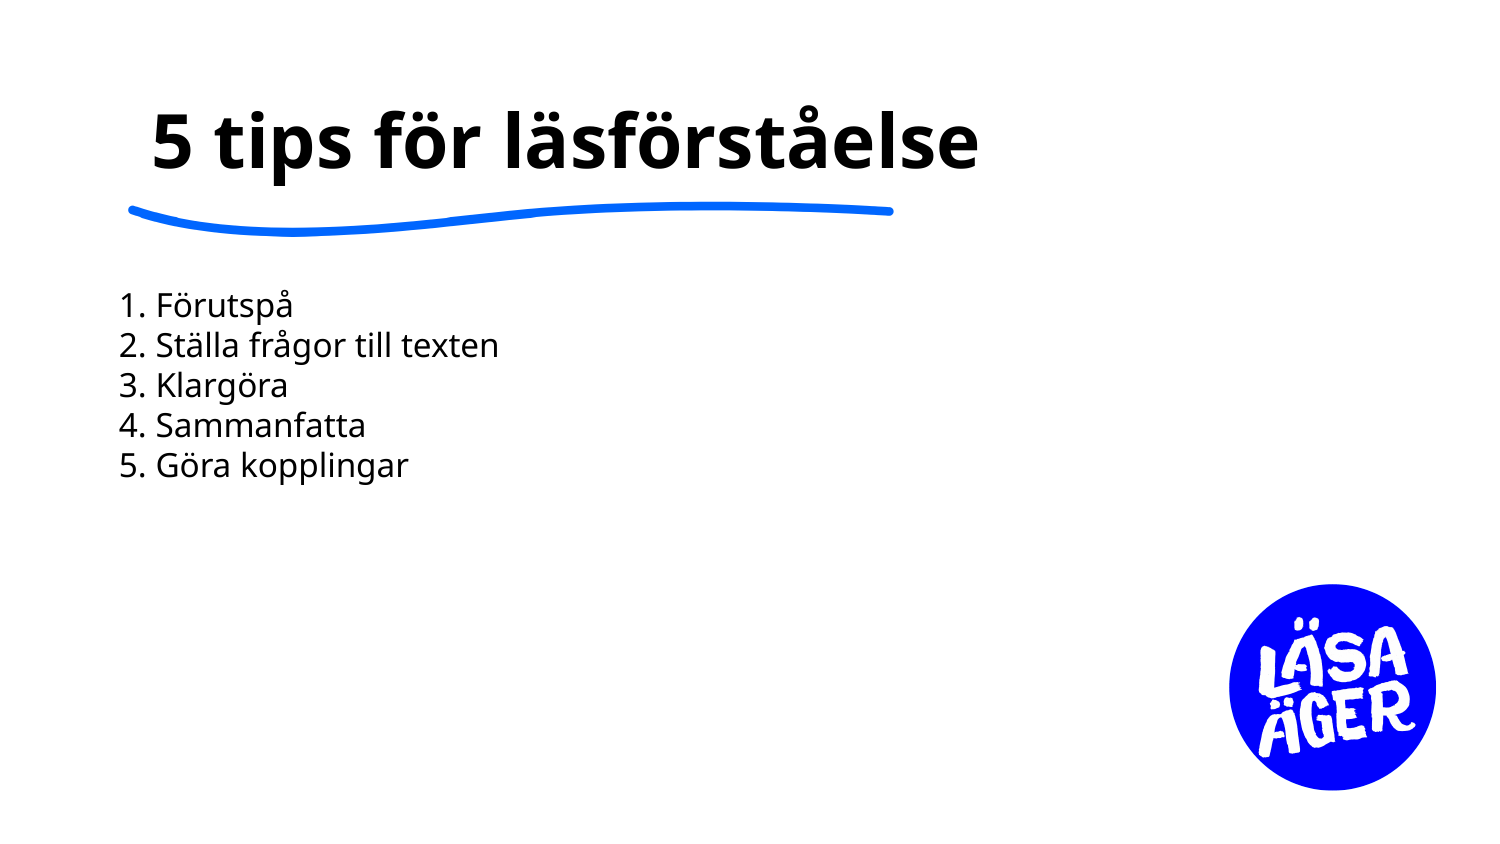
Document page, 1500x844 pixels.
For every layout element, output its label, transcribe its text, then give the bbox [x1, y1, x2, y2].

picture [1222, 577, 1444, 799]
text_box 1. Förutspå 2. Ställa frågor till texten 3. Klargöra 4. Sammanfatta 5. Göra kopplingar [104, 276, 1238, 492]
text_box 5 tips för läsförståelse [136, 86, 1053, 191]
picture [18, 147, 1003, 254]
